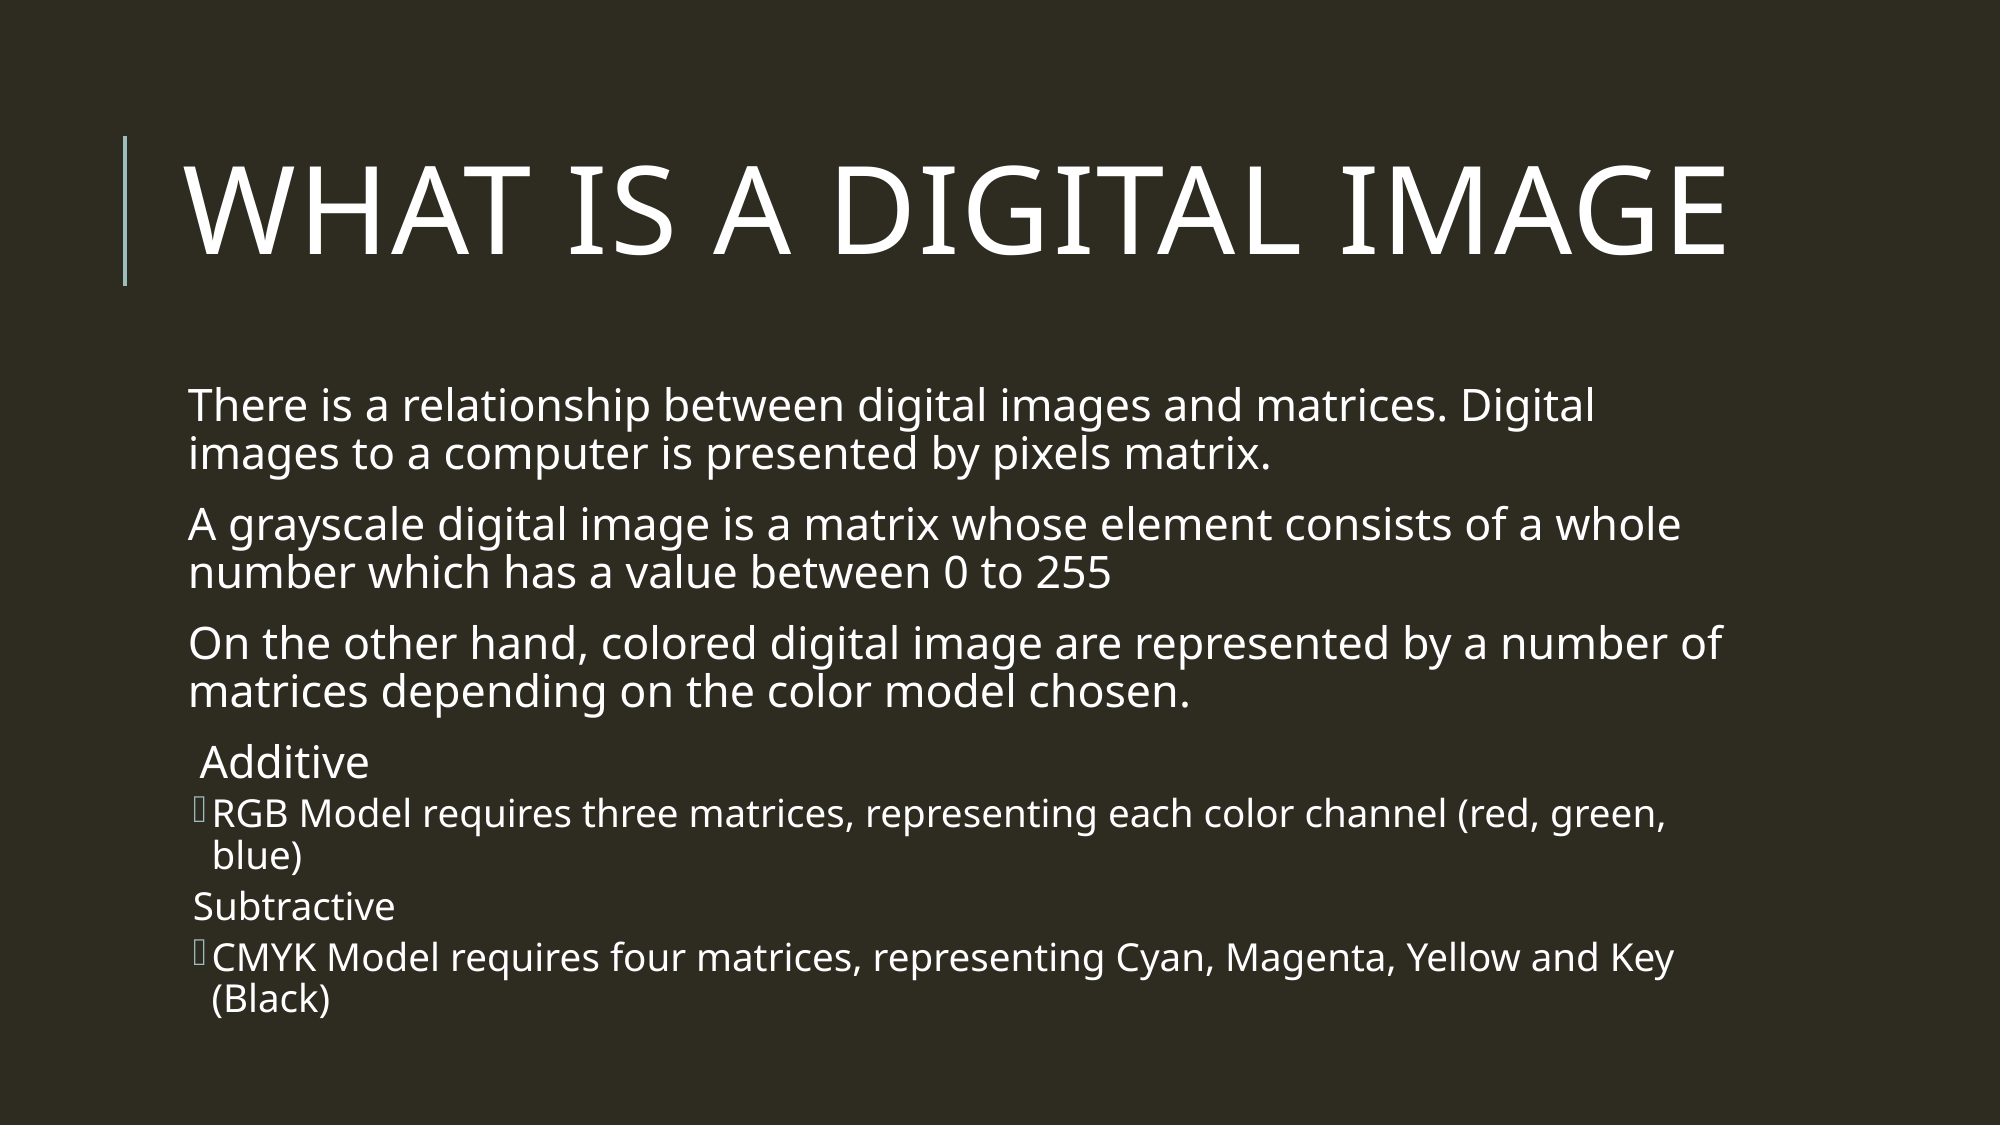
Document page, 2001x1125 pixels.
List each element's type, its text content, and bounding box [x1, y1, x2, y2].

title What is A DIGITAL IMAGE [168, 96, 1763, 342]
list There is a relationship between digital images and matrices. Digital images to a computer is presented by pixels matrix. A grayscale digital image is a matrix whose element consists of a whole number which has a value between 0 to 255 On the other hand, colored digital image are represented by a number of matrices depending on the color model chosen. Additive RGB Model requires three matrices, representing each color channel (red, green, blue) Subtractive CMYK Model requires four matrices, representing Cyan, Magenta, Yellow and Key (Black) [168, 375, 1763, 1035]
